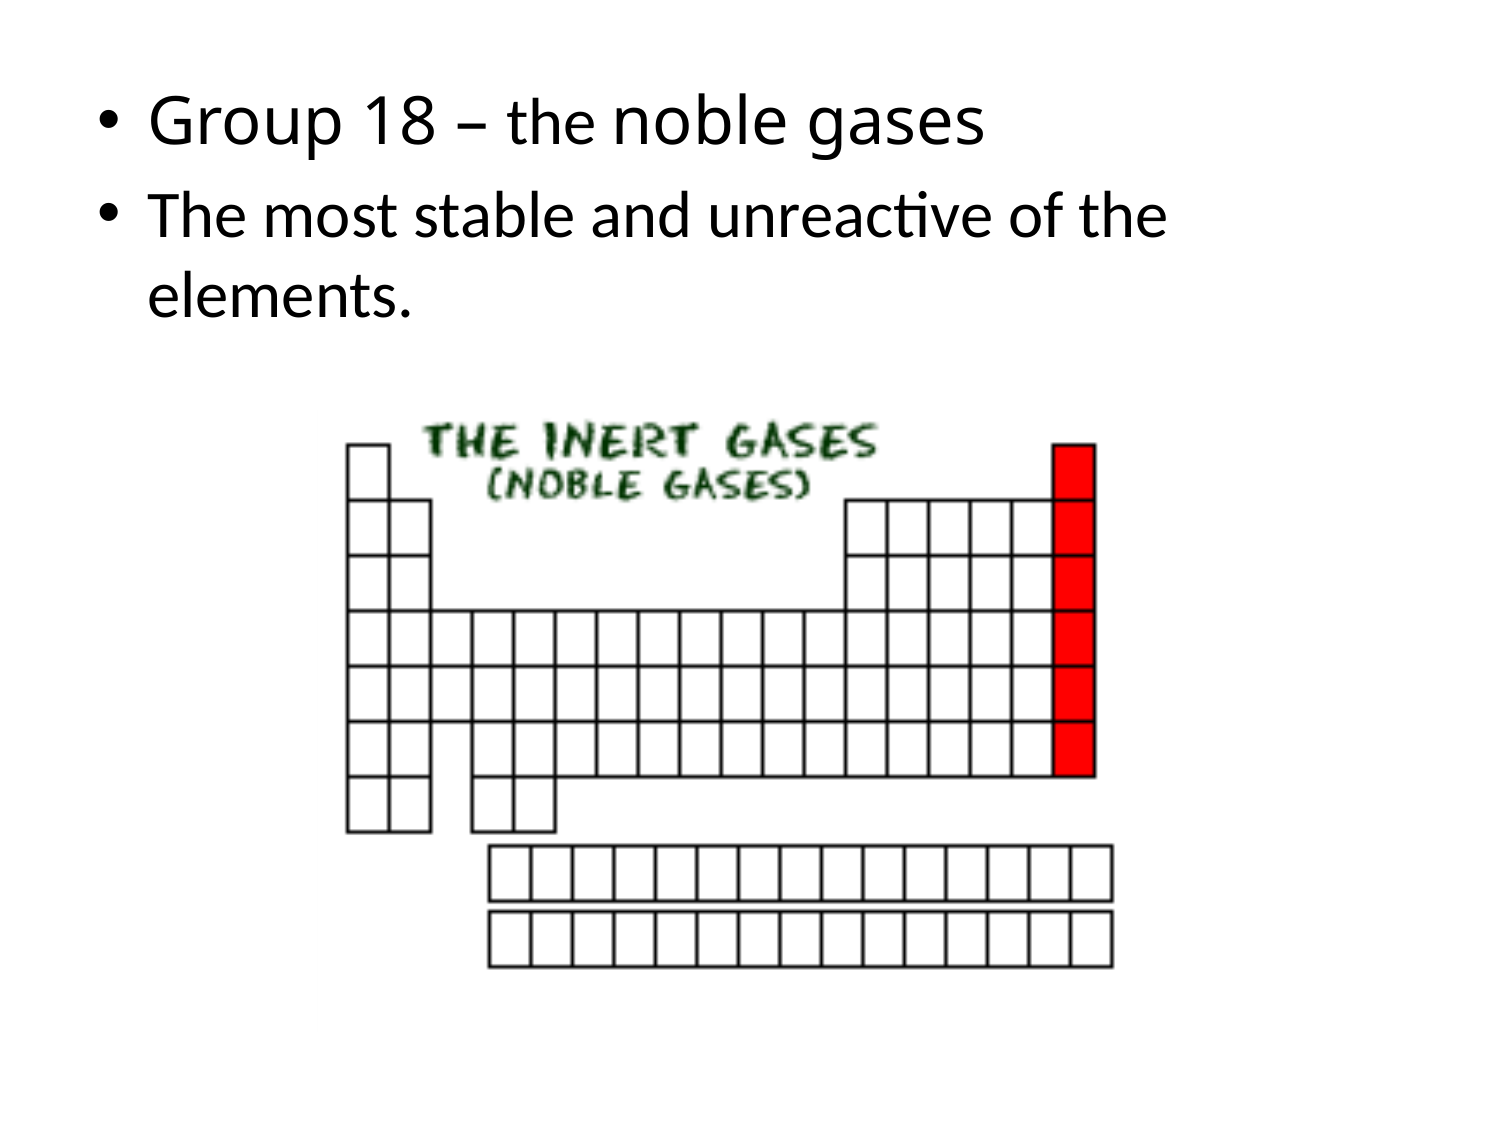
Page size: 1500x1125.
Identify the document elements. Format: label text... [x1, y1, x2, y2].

picture [316, 409, 1146, 1032]
list Group 18 – the noble gases The most stable and unreactive of the elements. [82, 70, 1432, 813]
